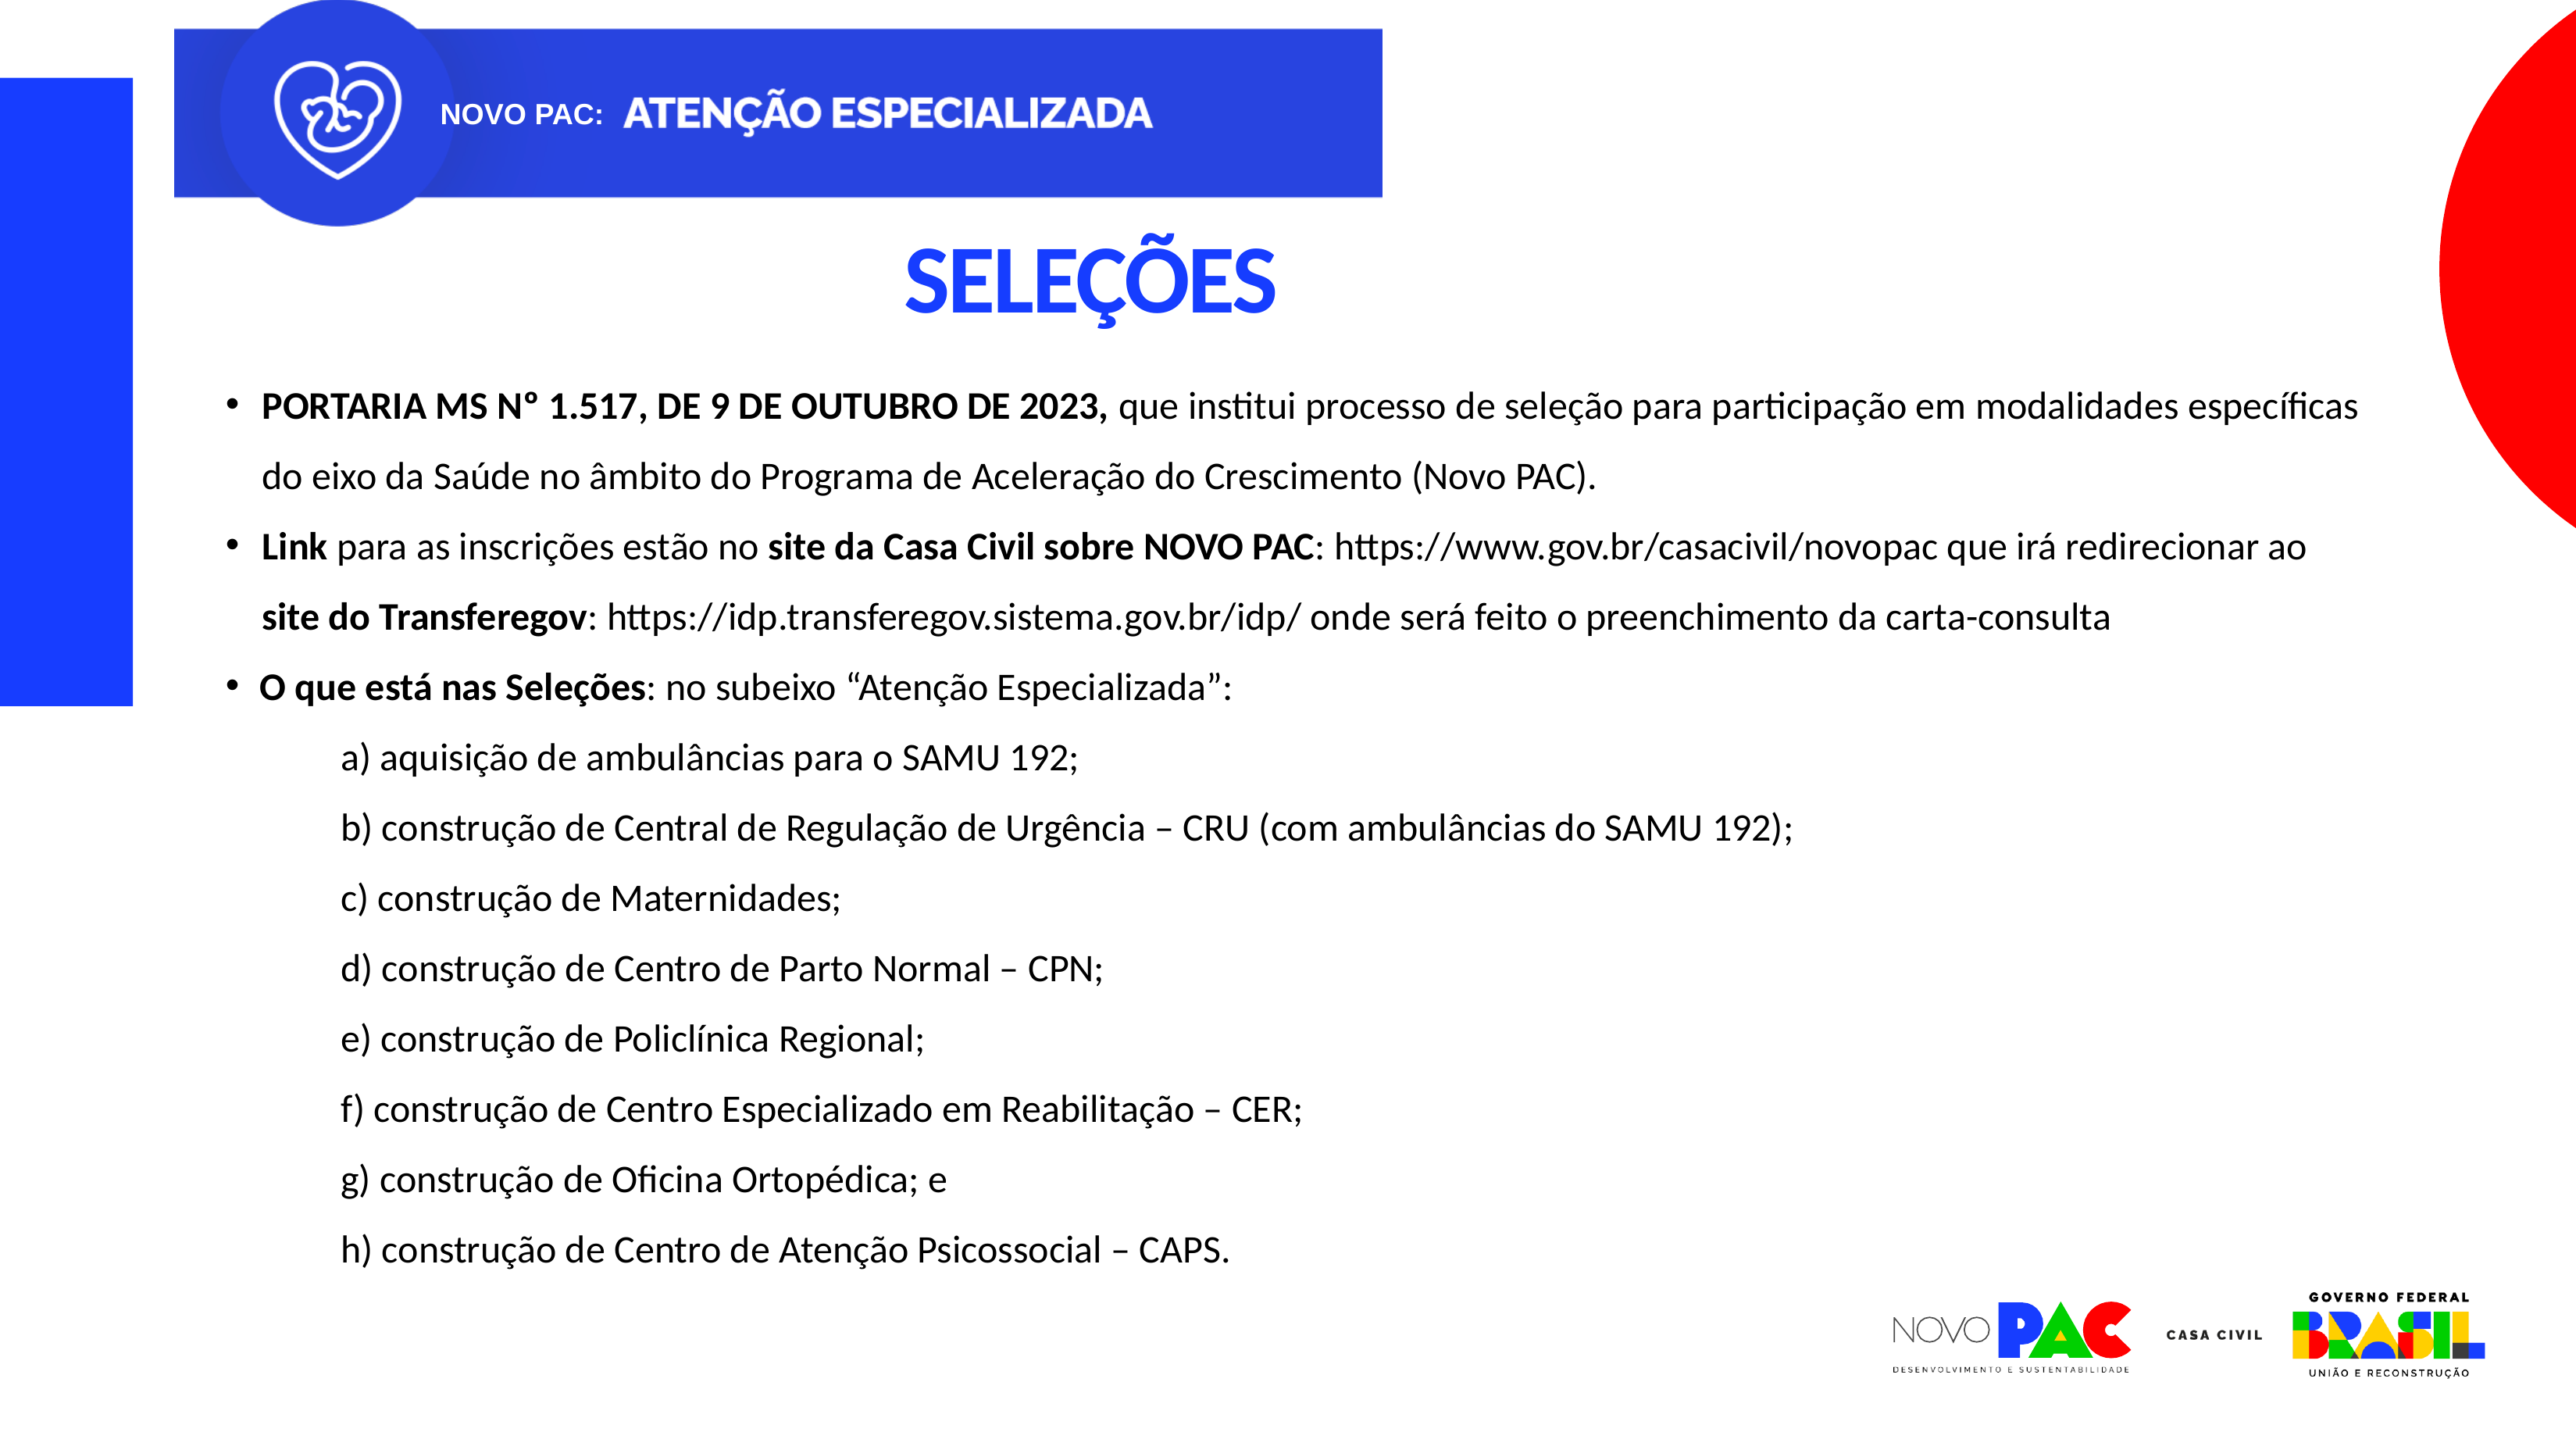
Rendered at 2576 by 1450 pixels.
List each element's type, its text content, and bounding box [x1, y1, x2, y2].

text_box PORTARIA MS Nº 1.517, DE 9 DE OUTUBRO DE 2023, que institui processo de seleção para participação em modalidades específicas do eixo da Saúde no âmbito do Programa de Aceleração do Crescimento (Novo PAC). Link para as inscrições estão no site da Casa Civil sobre NOVO PAC: https://www.gov.br/casacivil/novopac que irá redirecionar ao site do Transferegov: https://idp.transferegov.sistema.gov.br/idp/ onde será feito o preenchimento da carta-consulta O que está nas Seleções: no subeixo “Atenção Especializada”: a) aquisição de ambulâncias para o SAMU 192; b) construção de Central de Regulação de Urgência – CRU (com ambulâncias do SAMU 192); c) construção de Maternidades; d) construção de Centro de Parto Normal – CPN; e) construção de Policlínica Regional; f) construção de Centro Especializado em Reabilitação – CER; g) construção de Oficina Ortopédica; e h) construção de Centro de Atenção Psicossocial – CAPS. [213, 350, 2372, 1277]
title SELEÇÕES [731, 213, 1450, 350]
picture [1893, 1292, 2485, 1379]
picture [174, 0, 1383, 227]
